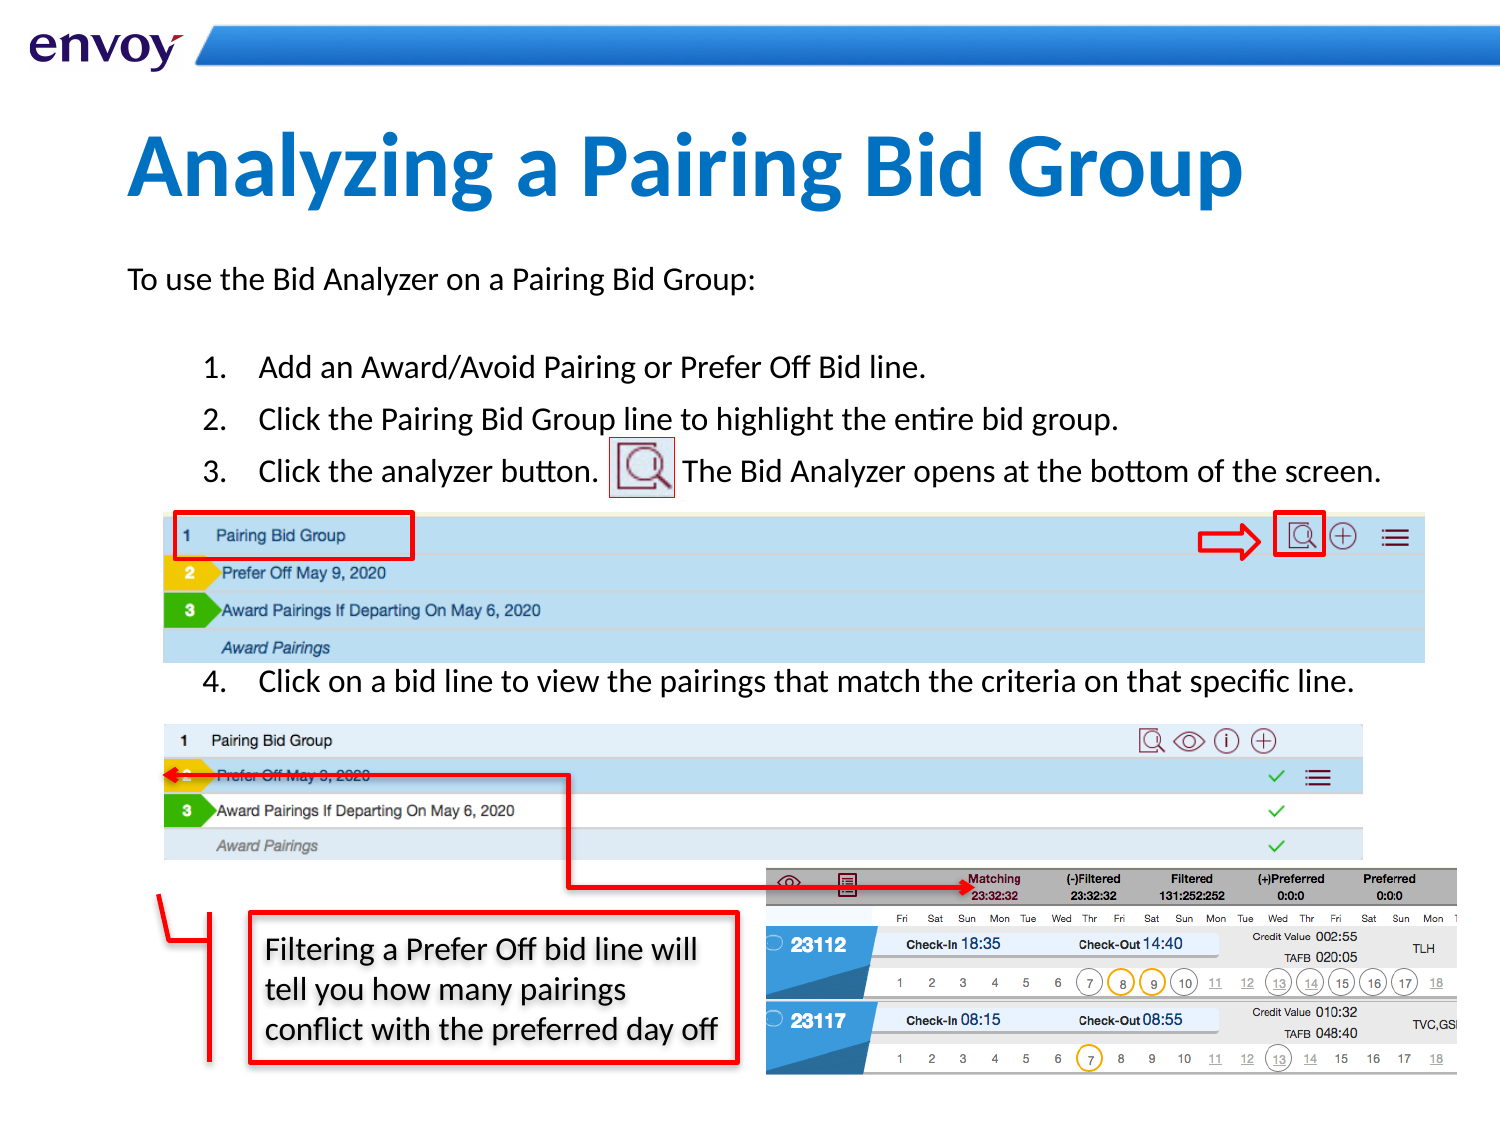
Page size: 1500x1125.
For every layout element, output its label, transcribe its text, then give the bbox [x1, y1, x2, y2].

picture [29, 33, 184, 72]
text_box Analyzing a Pairing Bid Group [112, 87, 1500, 233]
picture [765, 867, 1457, 1076]
picture [163, 512, 1426, 663]
picture [188, 20, 1500, 71]
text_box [162, 774, 976, 888]
text_box Filtering a Prefer Off bid line will tell you how many pairings conflict with the preferred day off [157, 894, 210, 1062]
picture [609, 437, 676, 498]
text_box Filtering a Prefer Off bid line will tell you how many pairings conflict with the preferred day off [249, 912, 738, 1063]
picture [164, 724, 1363, 860]
text_box To use the Bid Analyzer on a Pairing Bid Group: Add an Award/Avoid Pairing or Prefer Off Bid line. Click the Pairing Bid Group line to highlight the entire bid group. Click the analyzer button. The Bid Analyzer opens at the bottom of the screen. Click on a bid line to view the pairings that match the criteria on that specific line. [112, 249, 1413, 812]
